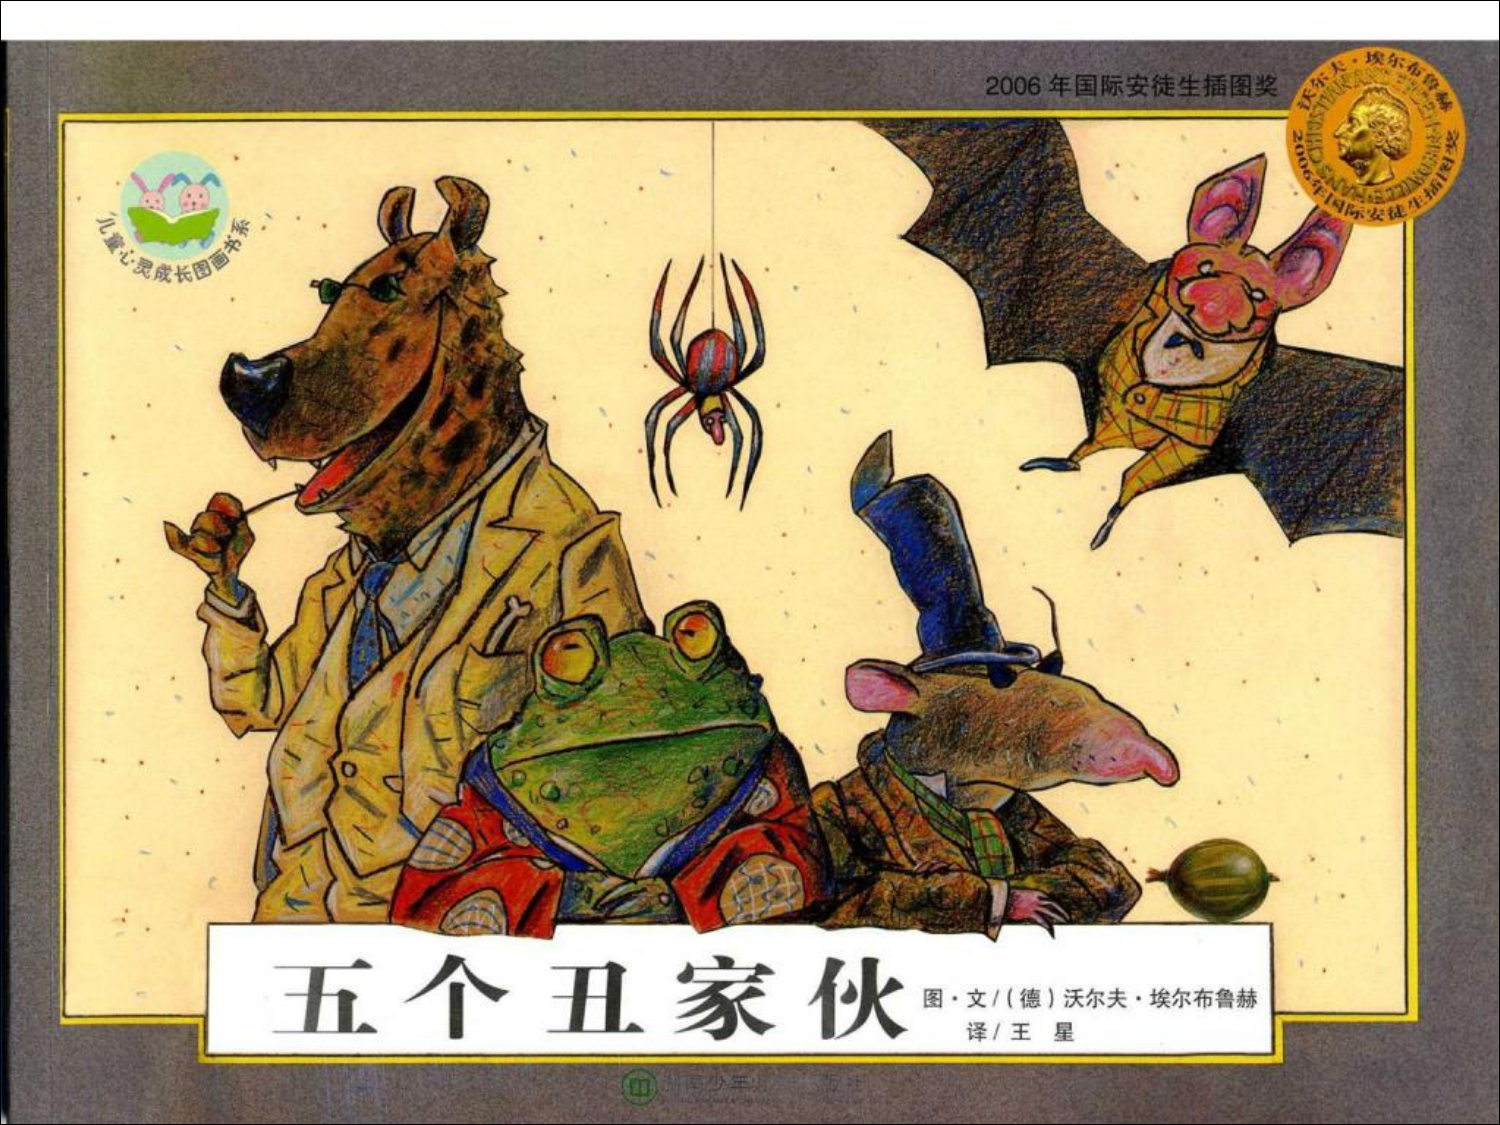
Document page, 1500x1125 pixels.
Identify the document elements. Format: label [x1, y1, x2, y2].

text_box [0, 0, 1500, 1125]
